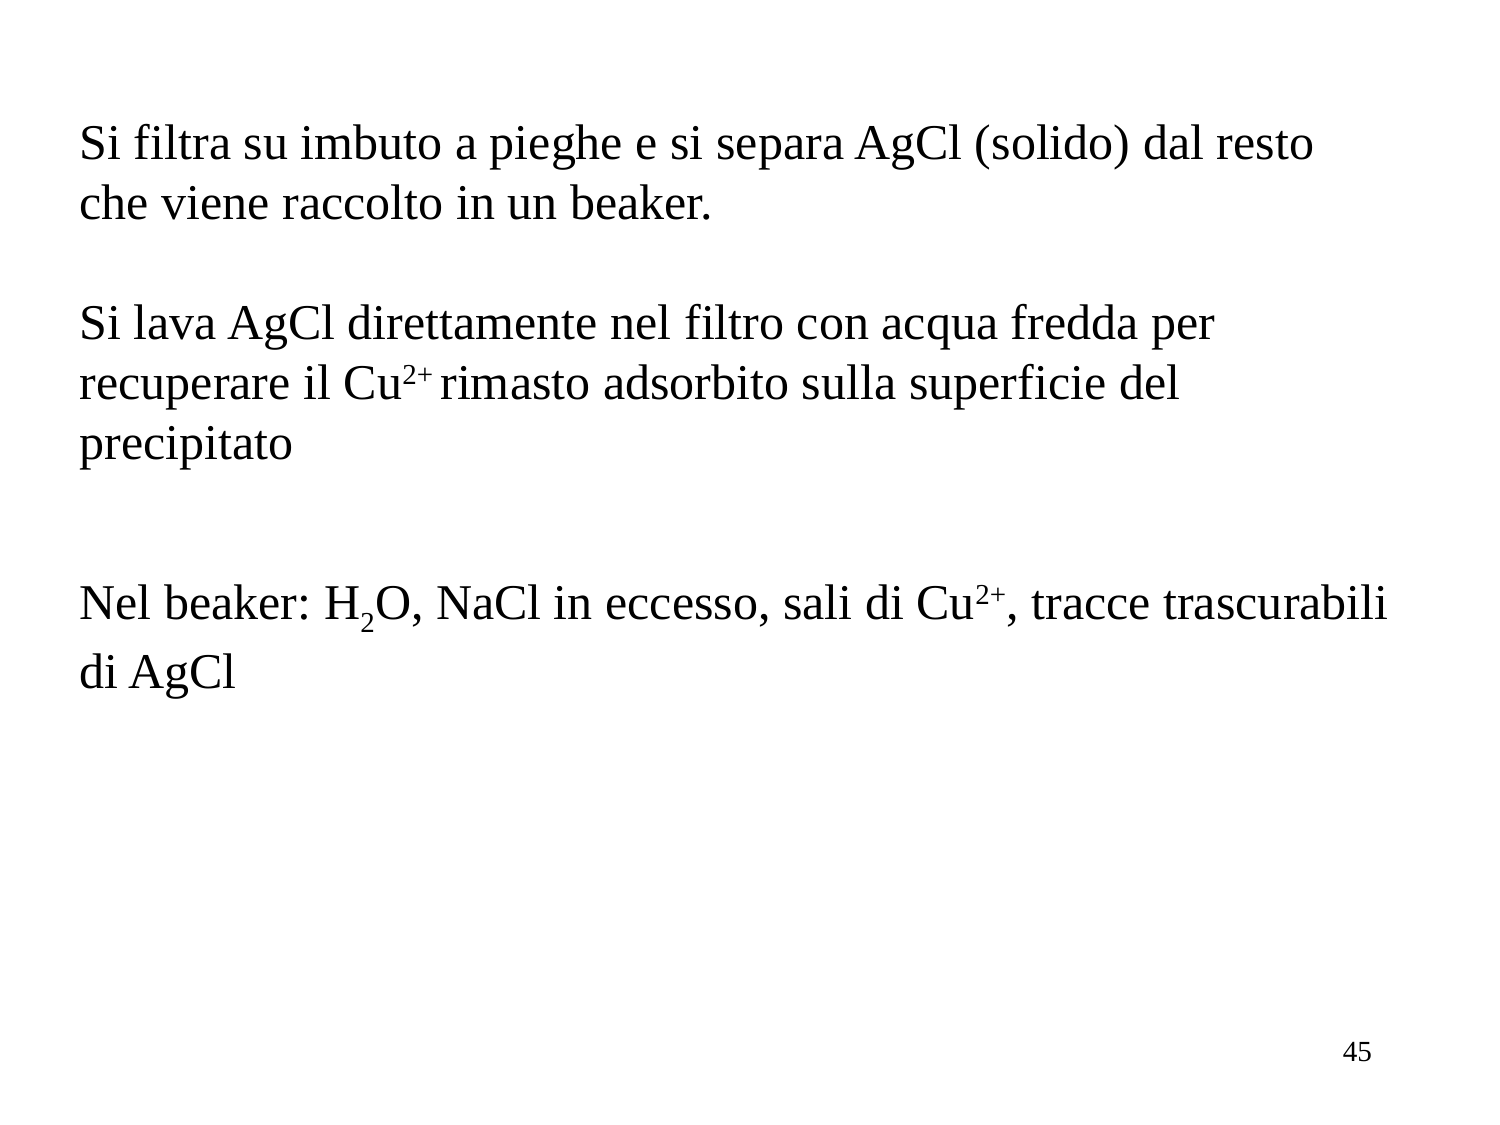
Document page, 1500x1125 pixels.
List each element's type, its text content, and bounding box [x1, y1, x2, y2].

text_box Nel beaker: H2O, NaCl in eccesso, sali di Cu2+, tracce trascurabili di AgCl [64, 562, 1412, 706]
text_box Si filtra su imbuto a pieghe e si separa AgCl (solido) dal resto che viene raccolto in un beaker. Si lava AgCl direttamente nel filtro con acqua fredda per recuperare il Cu2+ rimasto adsorbito sulla superficie del precipitato [64, 101, 1353, 477]
slide_number 45 [1074, 1024, 1388, 1101]
